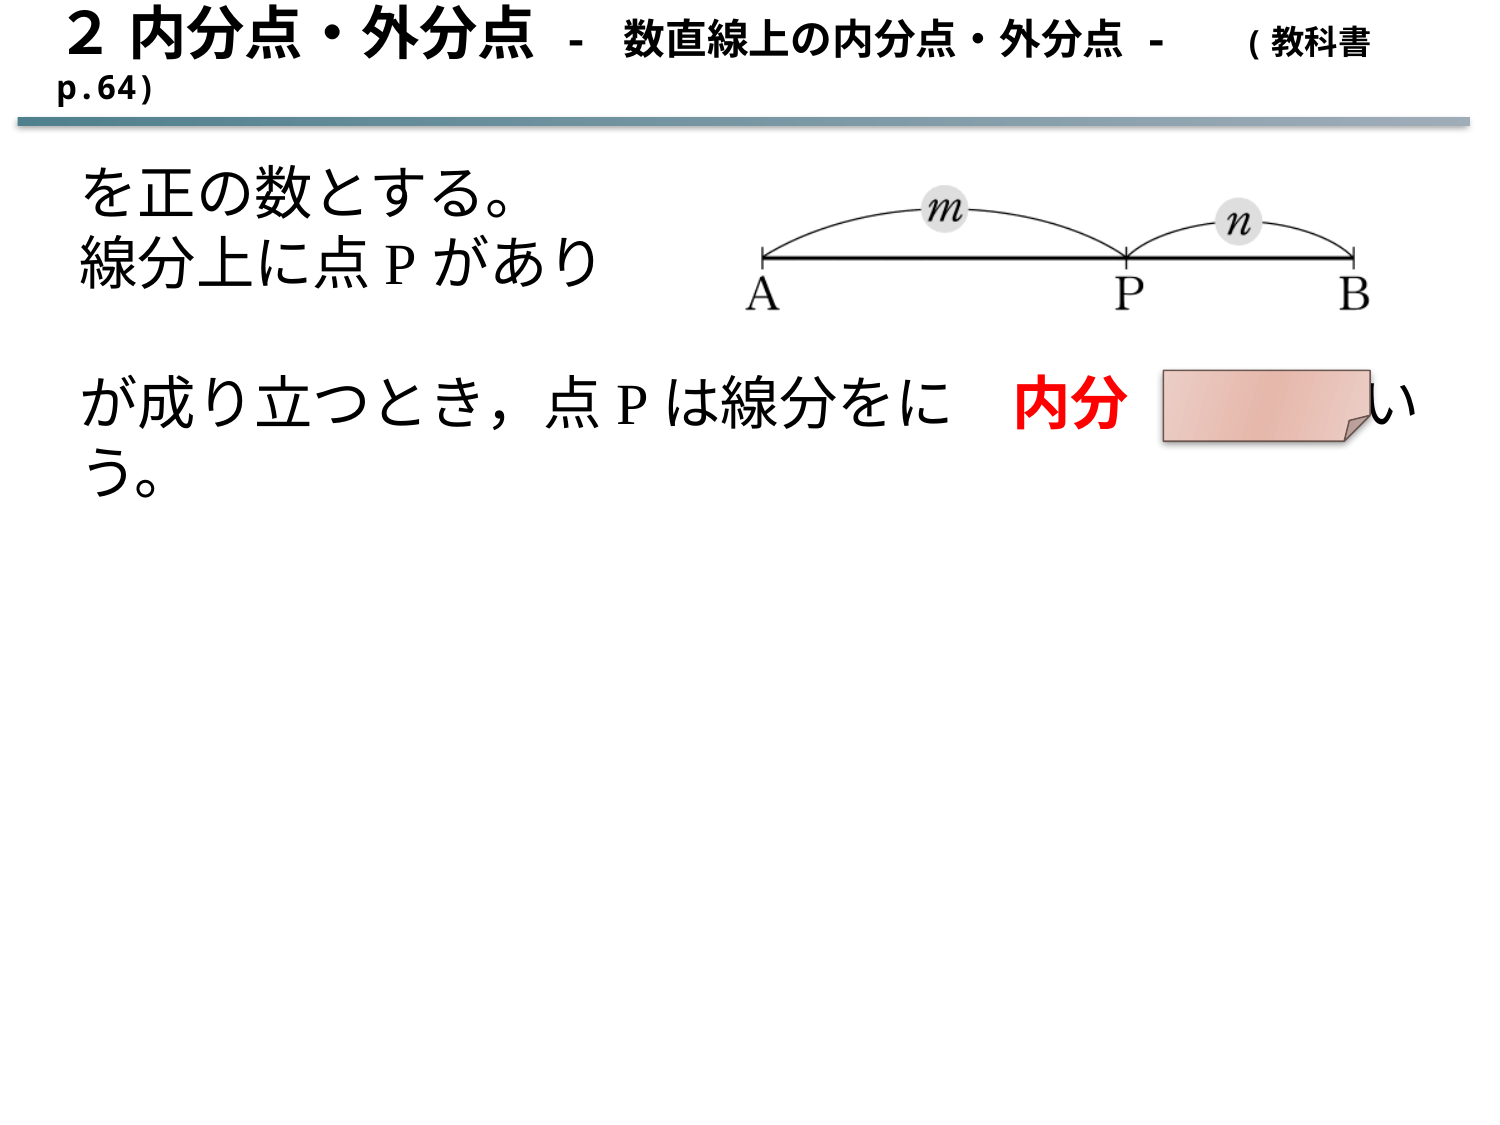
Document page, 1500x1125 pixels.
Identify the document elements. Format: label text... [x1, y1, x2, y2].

text_box [1162, 369, 1371, 443]
text_box ２ 内分点・外分点 - 数直線上の内分点・外分点 - (教科書 p.64) [42, 13, 1471, 114]
picture [745, 184, 1370, 311]
